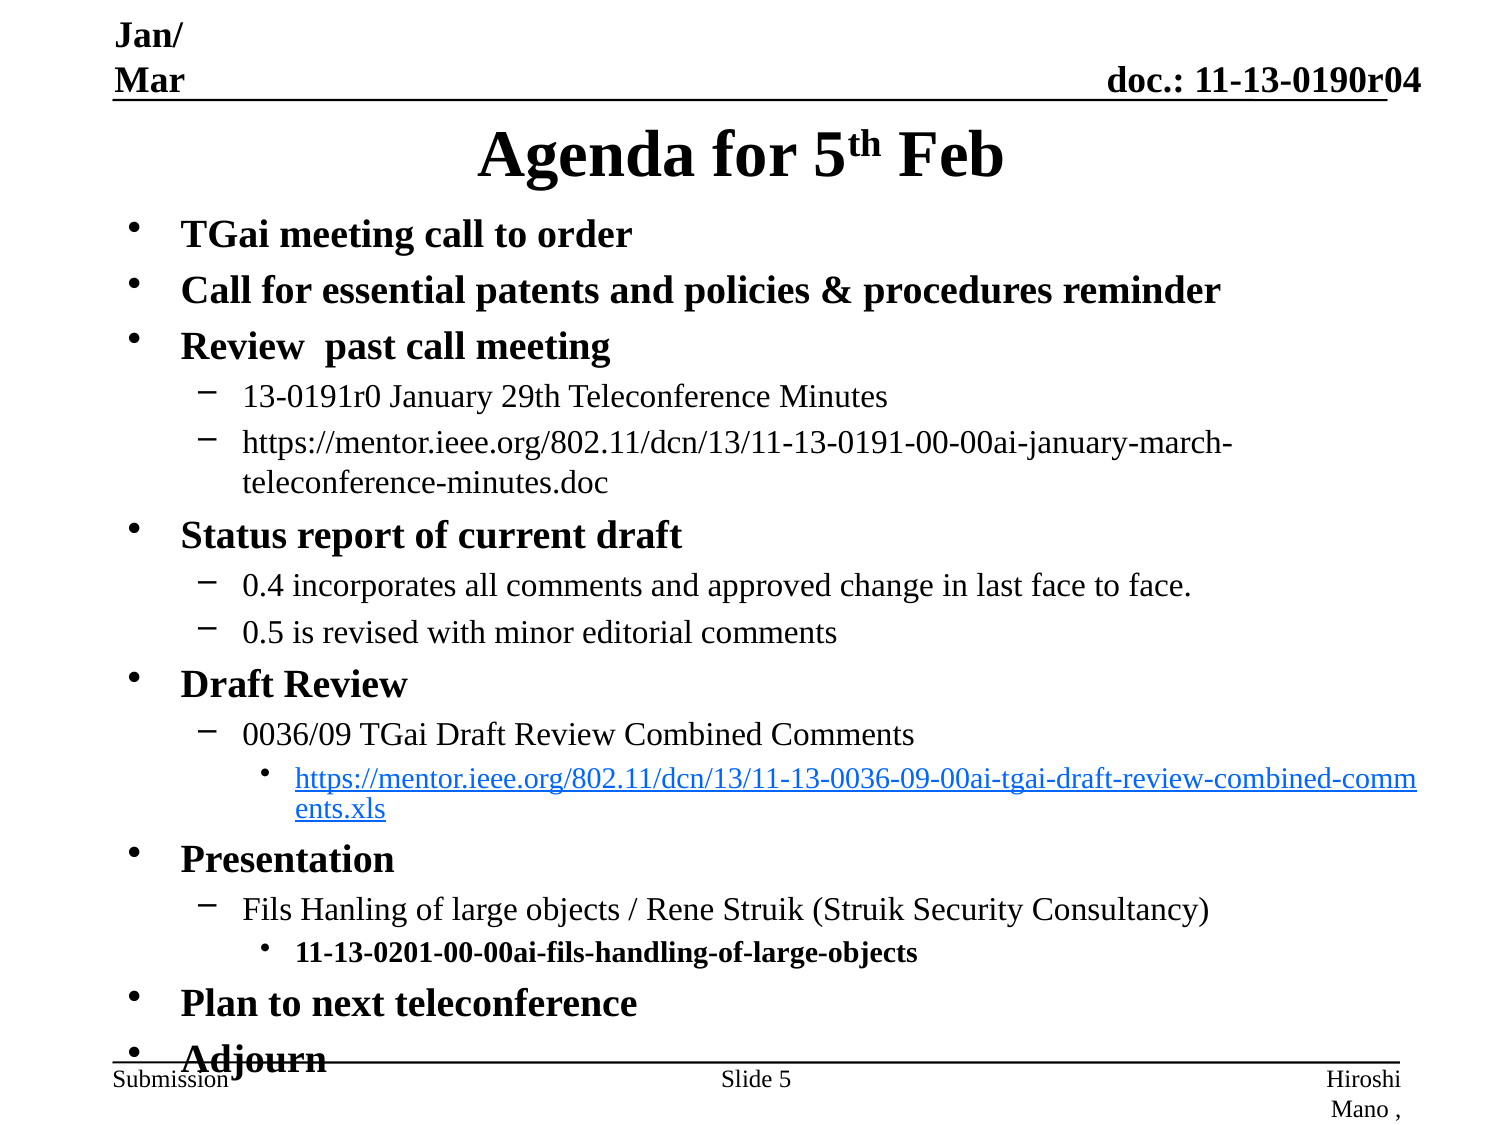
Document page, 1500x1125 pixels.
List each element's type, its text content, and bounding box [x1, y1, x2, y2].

title Agenda for 5th Feb [112, 112, 1388, 188]
slide_number Jan/Mar [114, 54, 224, 101]
footer Hiroshi Mano , ATRD Root,Lab [1324, 1061, 1402, 1093]
slide_number Slide 5 [712, 1061, 800, 1093]
list TGai meeting call to order Call for essential patents and policies & procedures reminder Review past call meeting 13-0191r0 January 29th Teleconference Minutes https://mentor.ieee.org/802.11/dcn/13/11-13-0191-00-00ai-january-march-teleconference-minutes.doc Status report of current draft 0.4 incorporates all comments and approved change in last face to face. 0.5 is revised with minor editorial comments Draft Review 0036/09 TGai Draft Review Combined Comments https://mentor.ieee.org/802.11/dcn/13/11-13-0036-09-00ai-tgai-draft-review-combined-comments.xls Presentation Fils Hanling of large objects / Rene Struik (Struik Security Consultancy) 11-13-0201-00-00ai-fils-handling-of-large-objects Plan to next teleconference Adjourn [112, 199, 1438, 1063]
